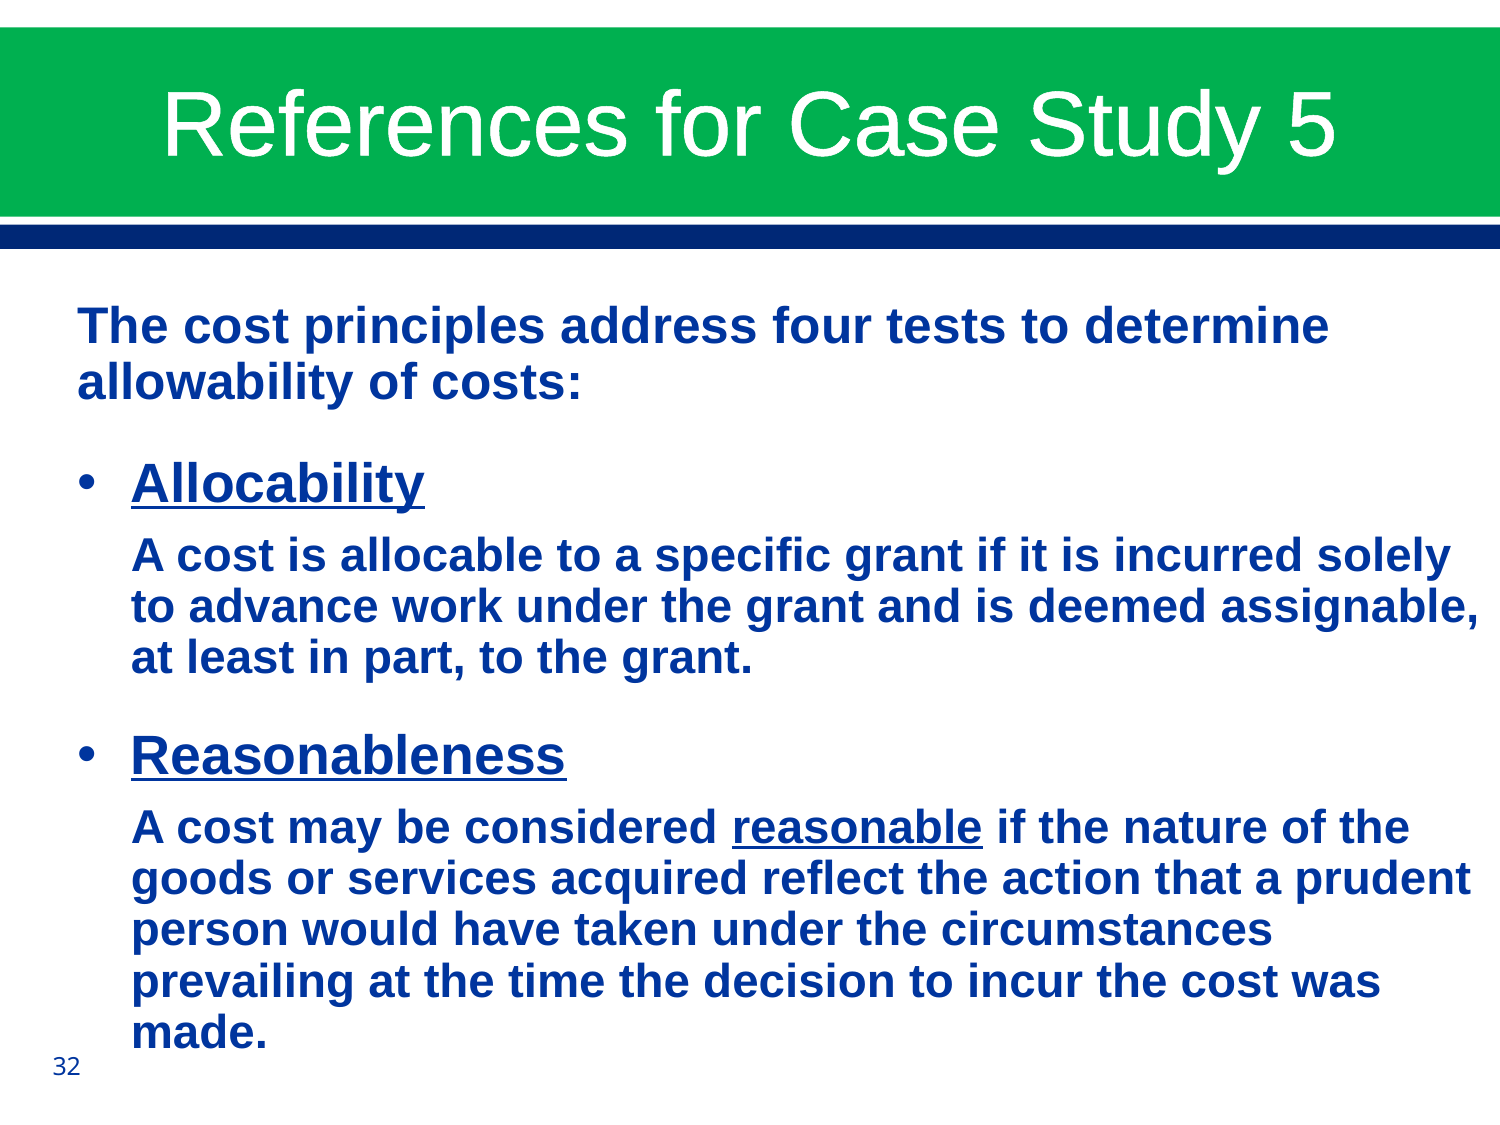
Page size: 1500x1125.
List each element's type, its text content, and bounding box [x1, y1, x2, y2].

list The cost principles address four tests to determine allowability of costs: Allocability A cost is allocable to a specific grant if it is incurred solely to advance work under the grant and is deemed assignable, at least in part, to the grant. Reasonableness A cost may be considered reasonable if the nature of the goods or services acquired reflect the action that a prudent person would have taken under the circumstances prevailing at the time the decision to incur the cost was made. [62, 237, 1500, 1075]
slide_number 32 [37, 1037, 388, 1098]
title References for Case Study 5 [0, 24, 1500, 213]
